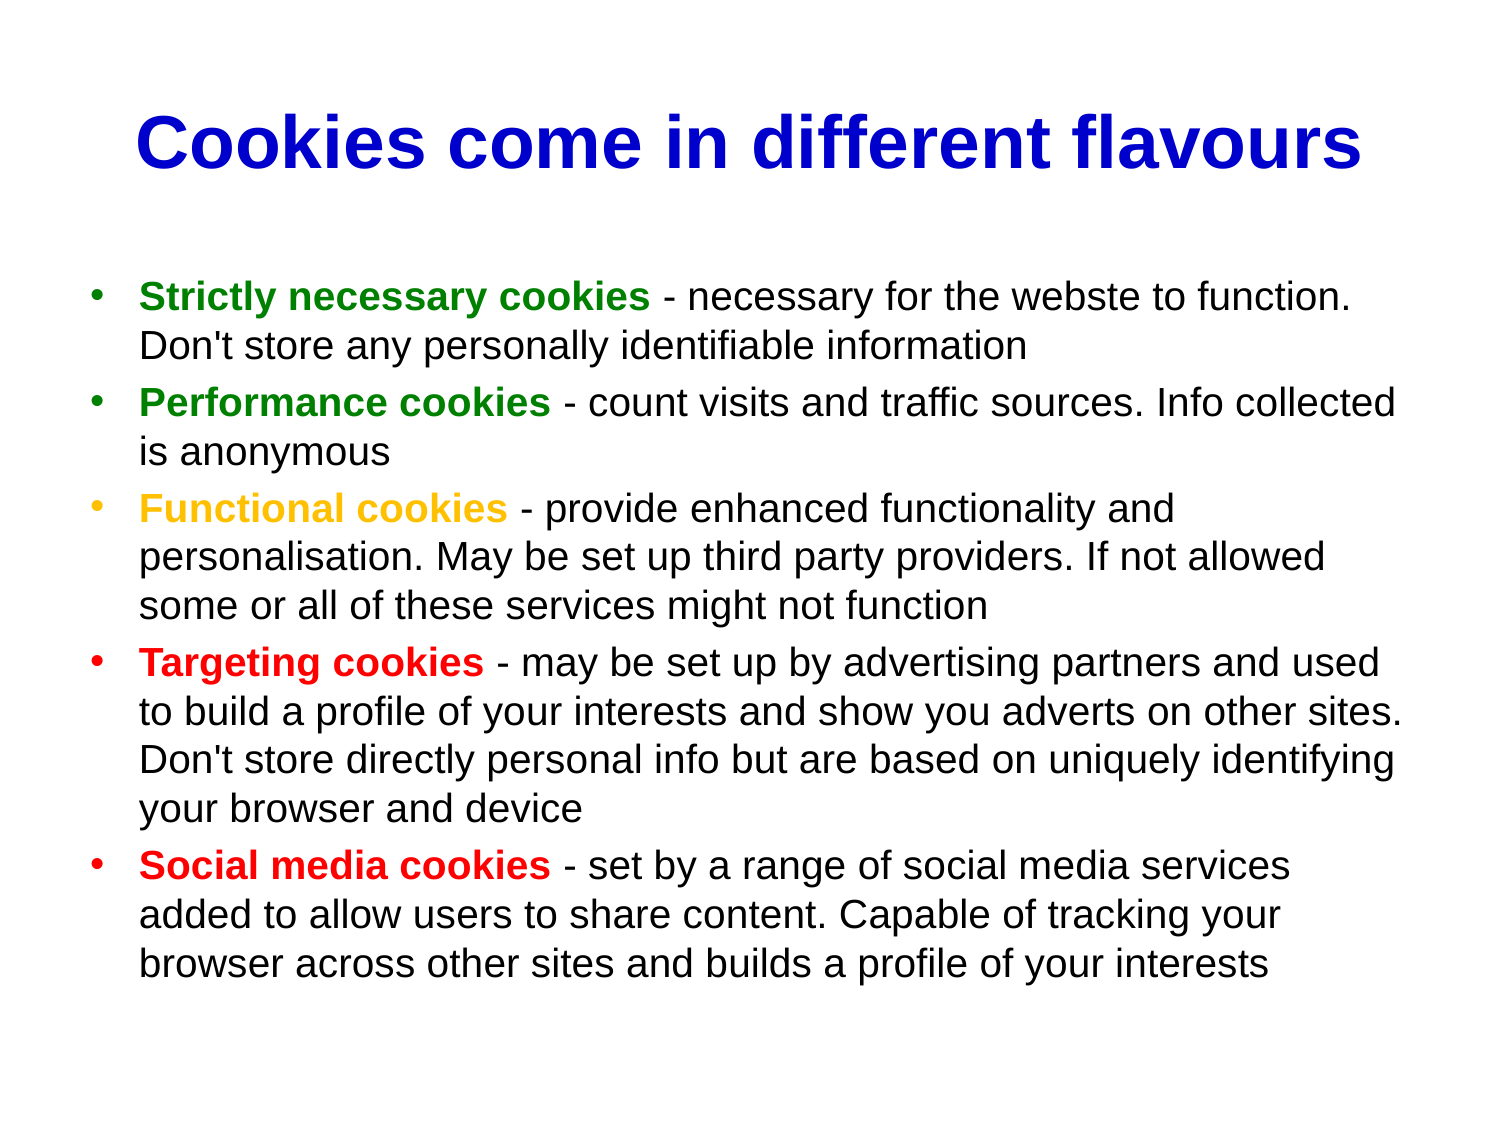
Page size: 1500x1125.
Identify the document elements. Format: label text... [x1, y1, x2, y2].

list Strictly necessary cookies - necessary for the webste to function. Don't store any personally identifiable information Performance cookies - count visits and traffic sources. Info collected is anonymous Functional cookies - provide enhanced functionality and personalisation. May be set up third party providers. If not allowed some or all of these services might not function Targeting cookies - may be set up by advertising partners and used to build a profile of your interests and show you adverts on other sites. Don't store directly personal info but are based on uniquely identifying your browser and device Social media cookies - set by a range of social media services added to allow users to share content. Capable of tracking your browser across other sites and builds a profile of your interests [75, 262, 1425, 1005]
title Cookies come in different flavours [75, 45, 1425, 233]
